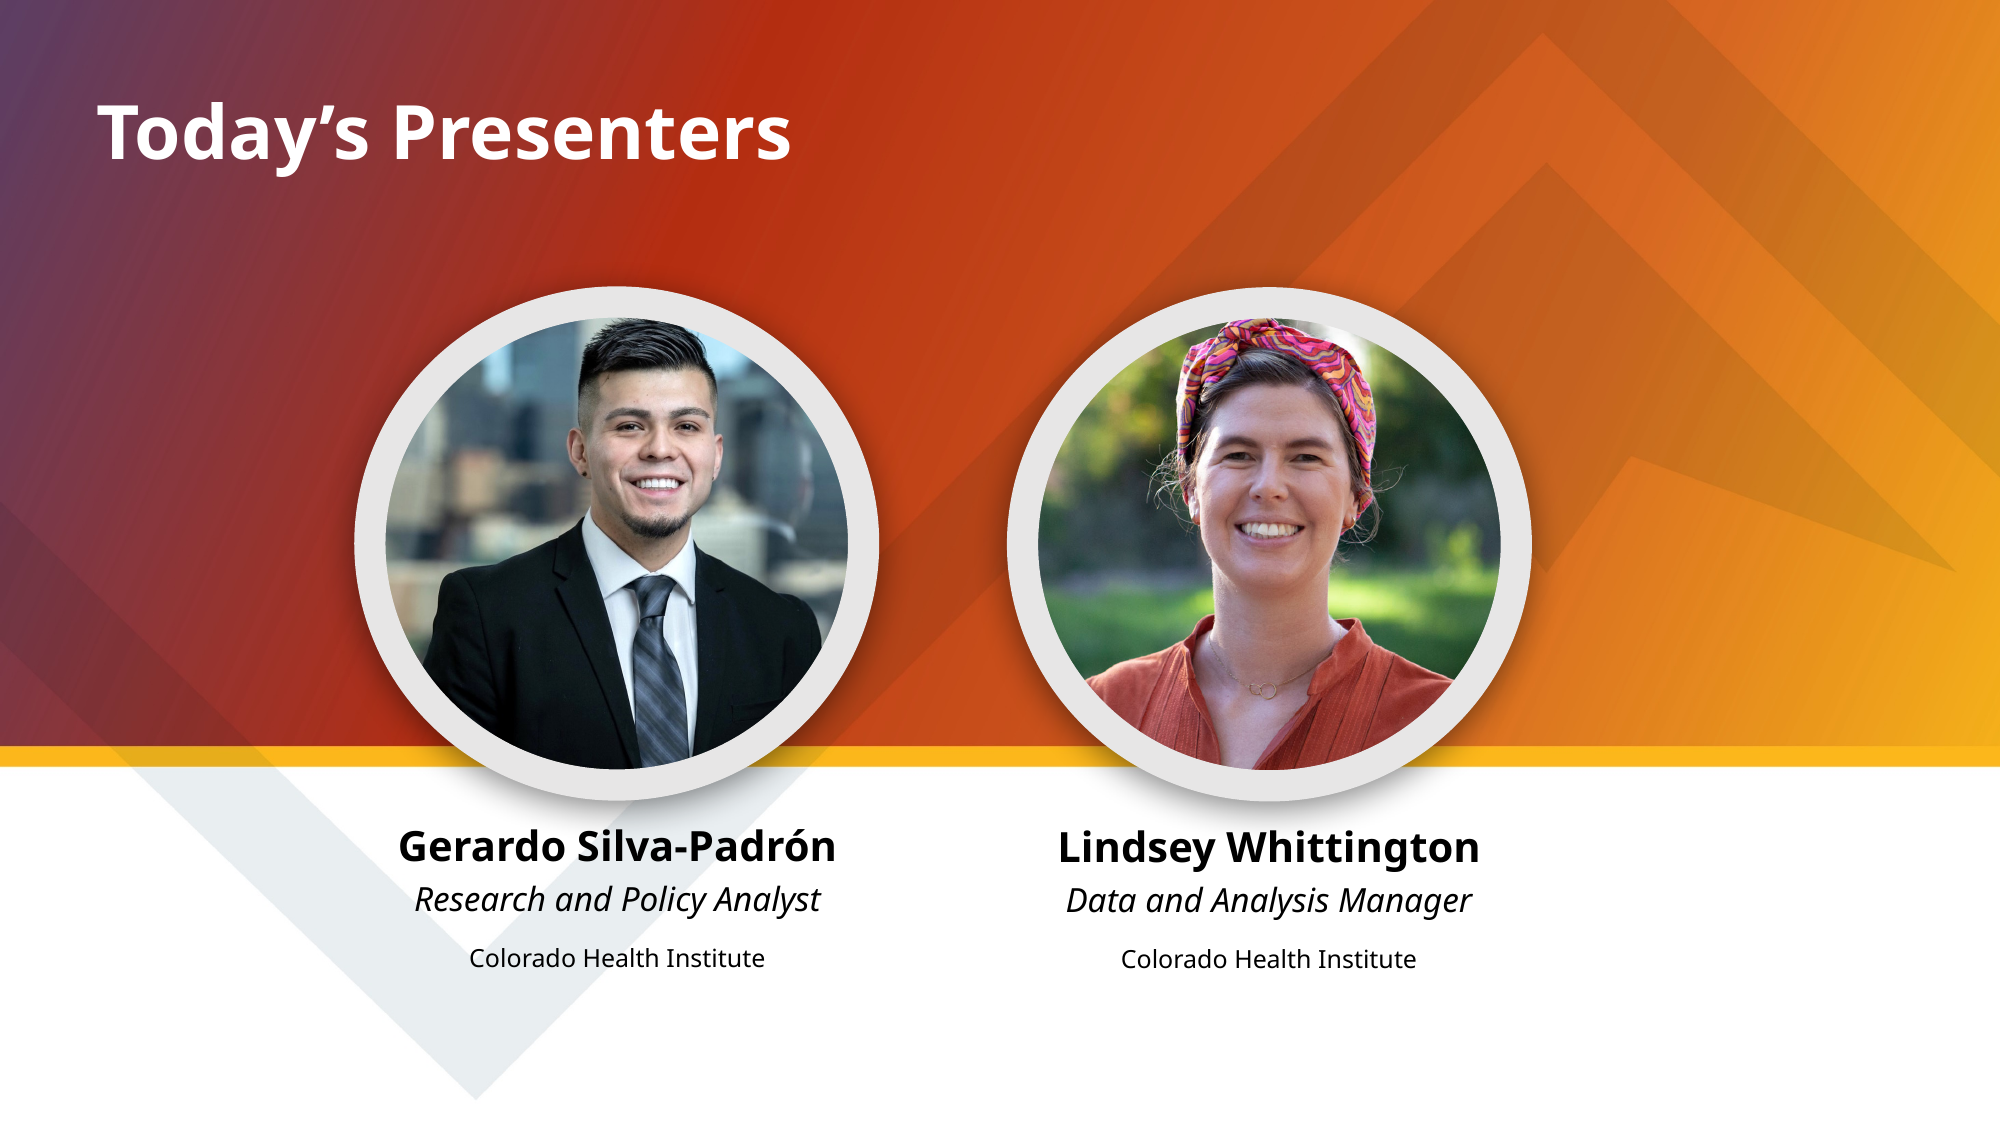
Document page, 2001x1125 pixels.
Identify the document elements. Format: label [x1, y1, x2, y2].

picture [0, 0, 2000, 1125]
text_box [1012, 302, 1527, 984]
text_box [348, 301, 887, 983]
